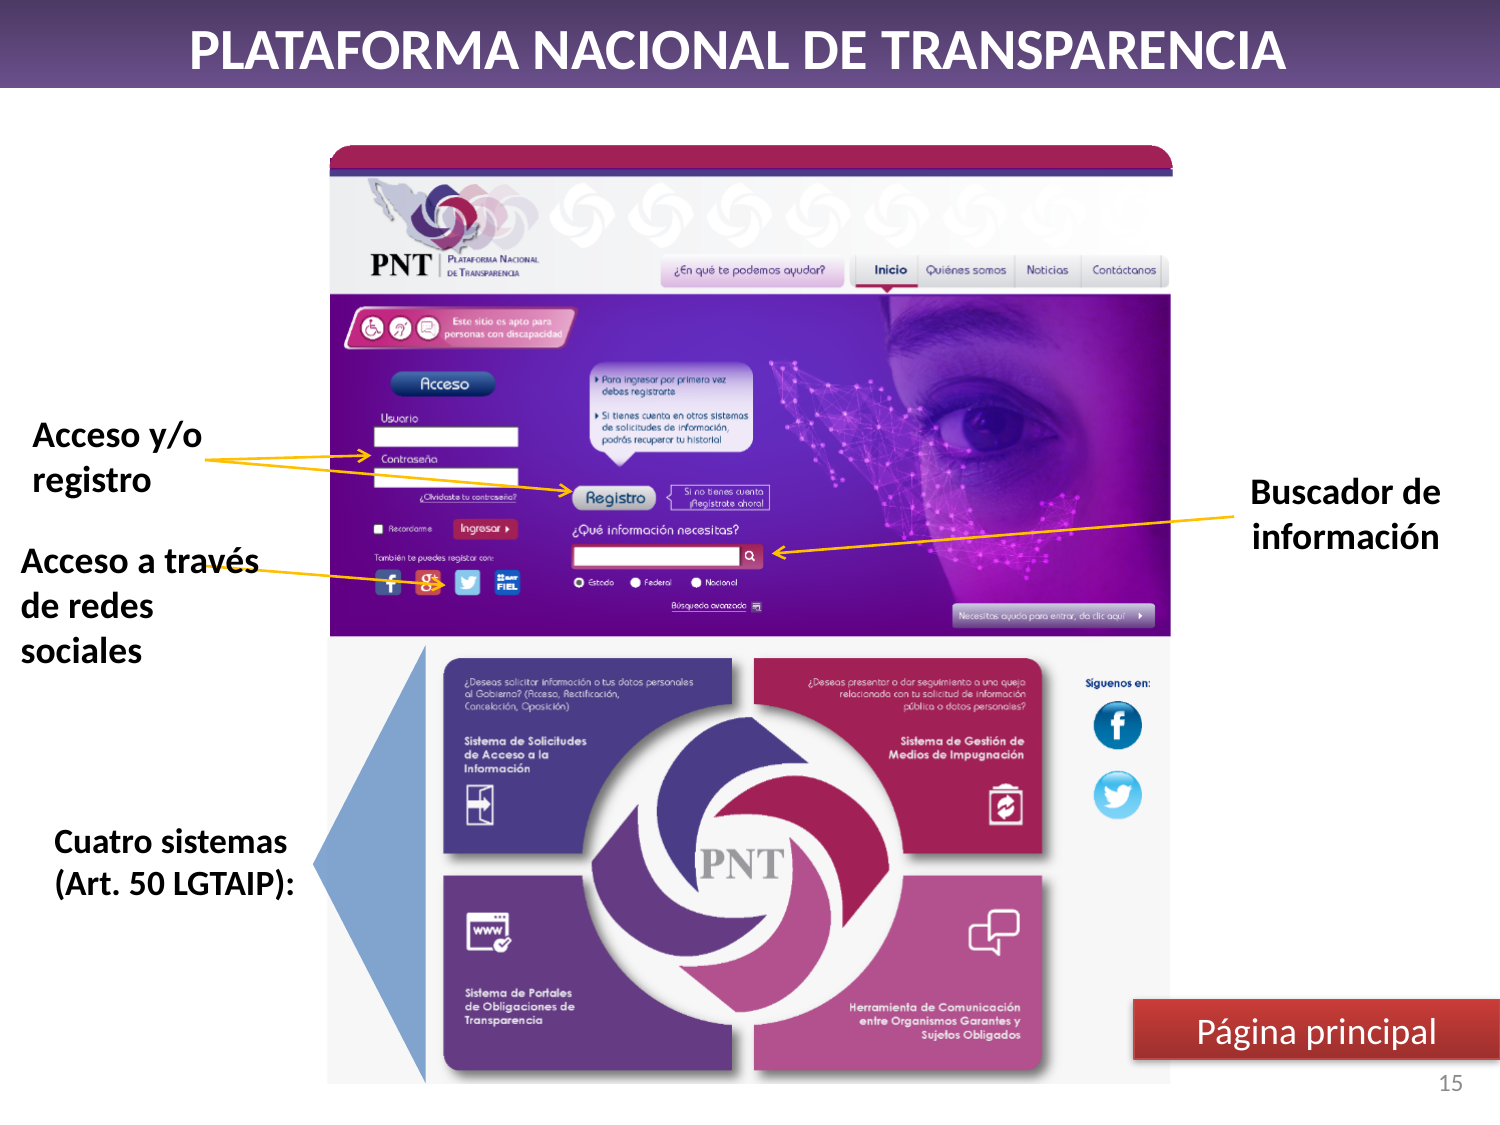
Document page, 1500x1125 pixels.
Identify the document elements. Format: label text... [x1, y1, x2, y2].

text_box Cuatro sistemas (Art. 50 LGTAIP): [39, 810, 319, 911]
slide_number 15 [1352, 1051, 1479, 1112]
text_box Acceso a través de redes sociales [5, 529, 278, 679]
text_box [204, 459, 573, 492]
text_box [311, 847, 319, 881]
text_box Plataforma Nacional de Transparencia [29, 4, 1447, 89]
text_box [204, 455, 372, 459]
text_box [204, 565, 446, 586]
text_box Buscador de información [1209, 459, 1483, 565]
picture [324, 143, 1175, 1084]
text_box Acceso y/o registro [17, 402, 290, 508]
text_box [771, 516, 1235, 554]
text_box Página principal [1179, 999, 1500, 1060]
